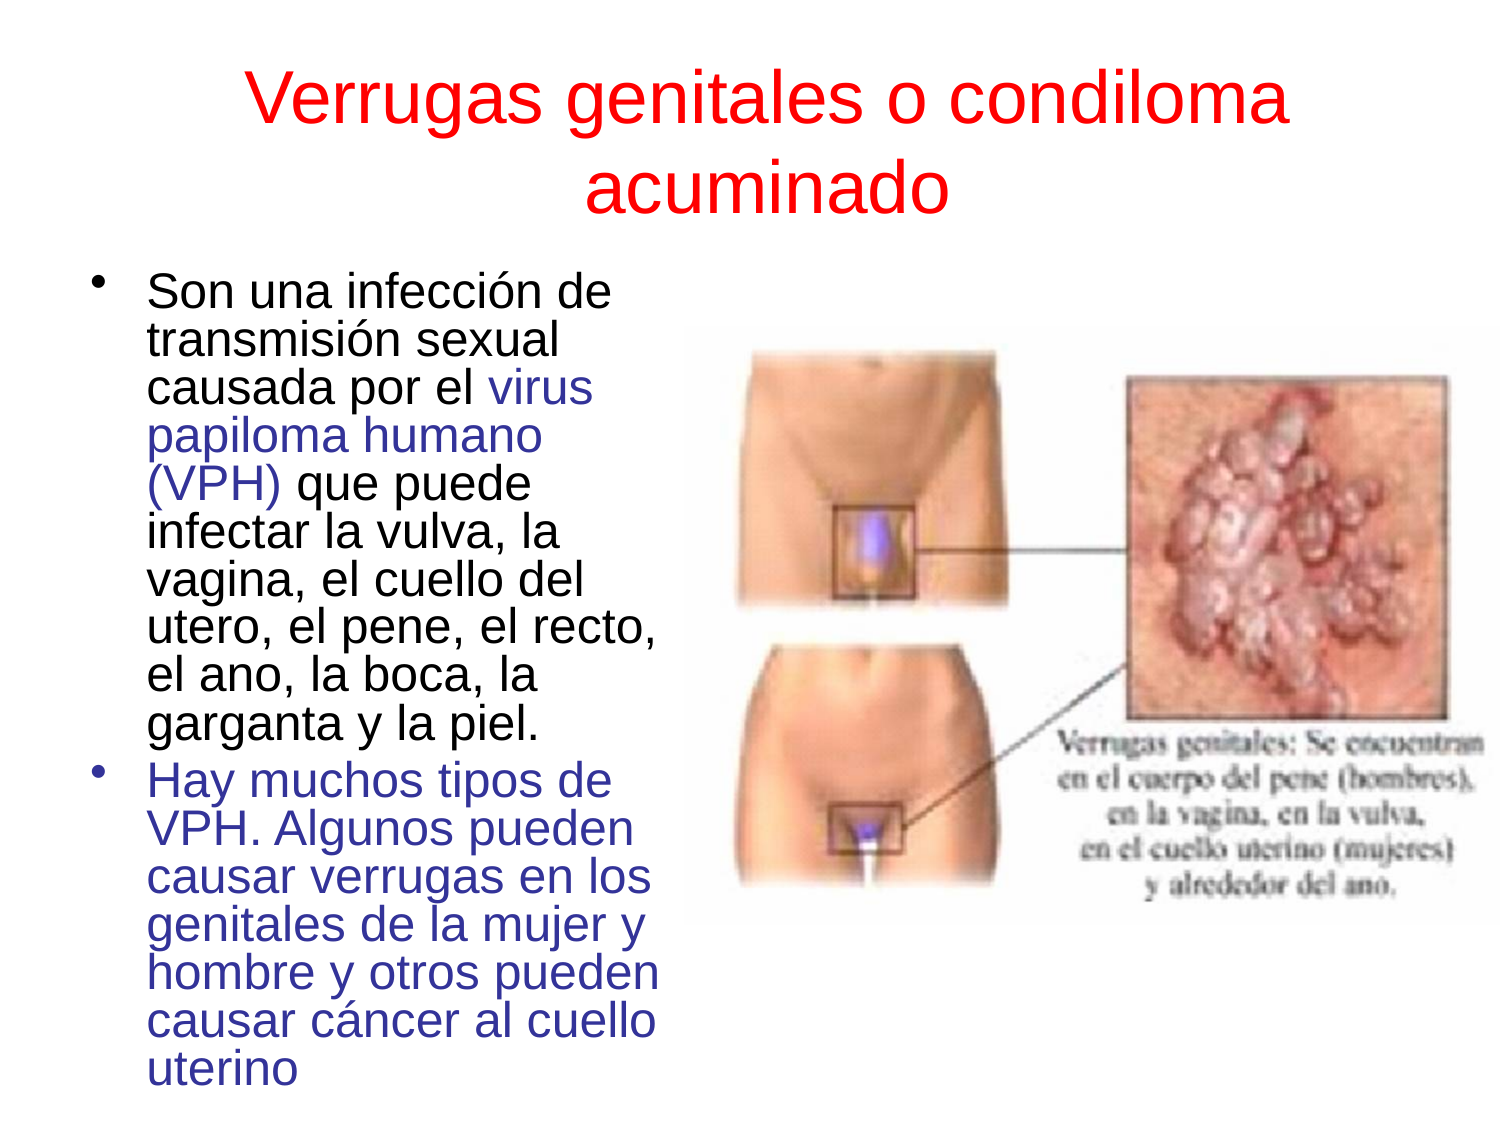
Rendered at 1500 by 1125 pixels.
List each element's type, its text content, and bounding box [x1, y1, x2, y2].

list Son una infección de transmisión sexual causada por el virus papiloma humano (VPH) que puede infectar la vulva, la vagina, el cuello del utero, el pene, el recto, el ano, la boca, la garganta y la piel. Hay muchos tipos de VPH. Algunos pueden causar verrugas en los genitales de la mujer y hombre y otros pueden causar cáncer al cuello uterino [74, 262, 680, 1125]
title Verrugas genitales o condiloma acuminado [111, 44, 1424, 233]
picture [684, 326, 1500, 925]
